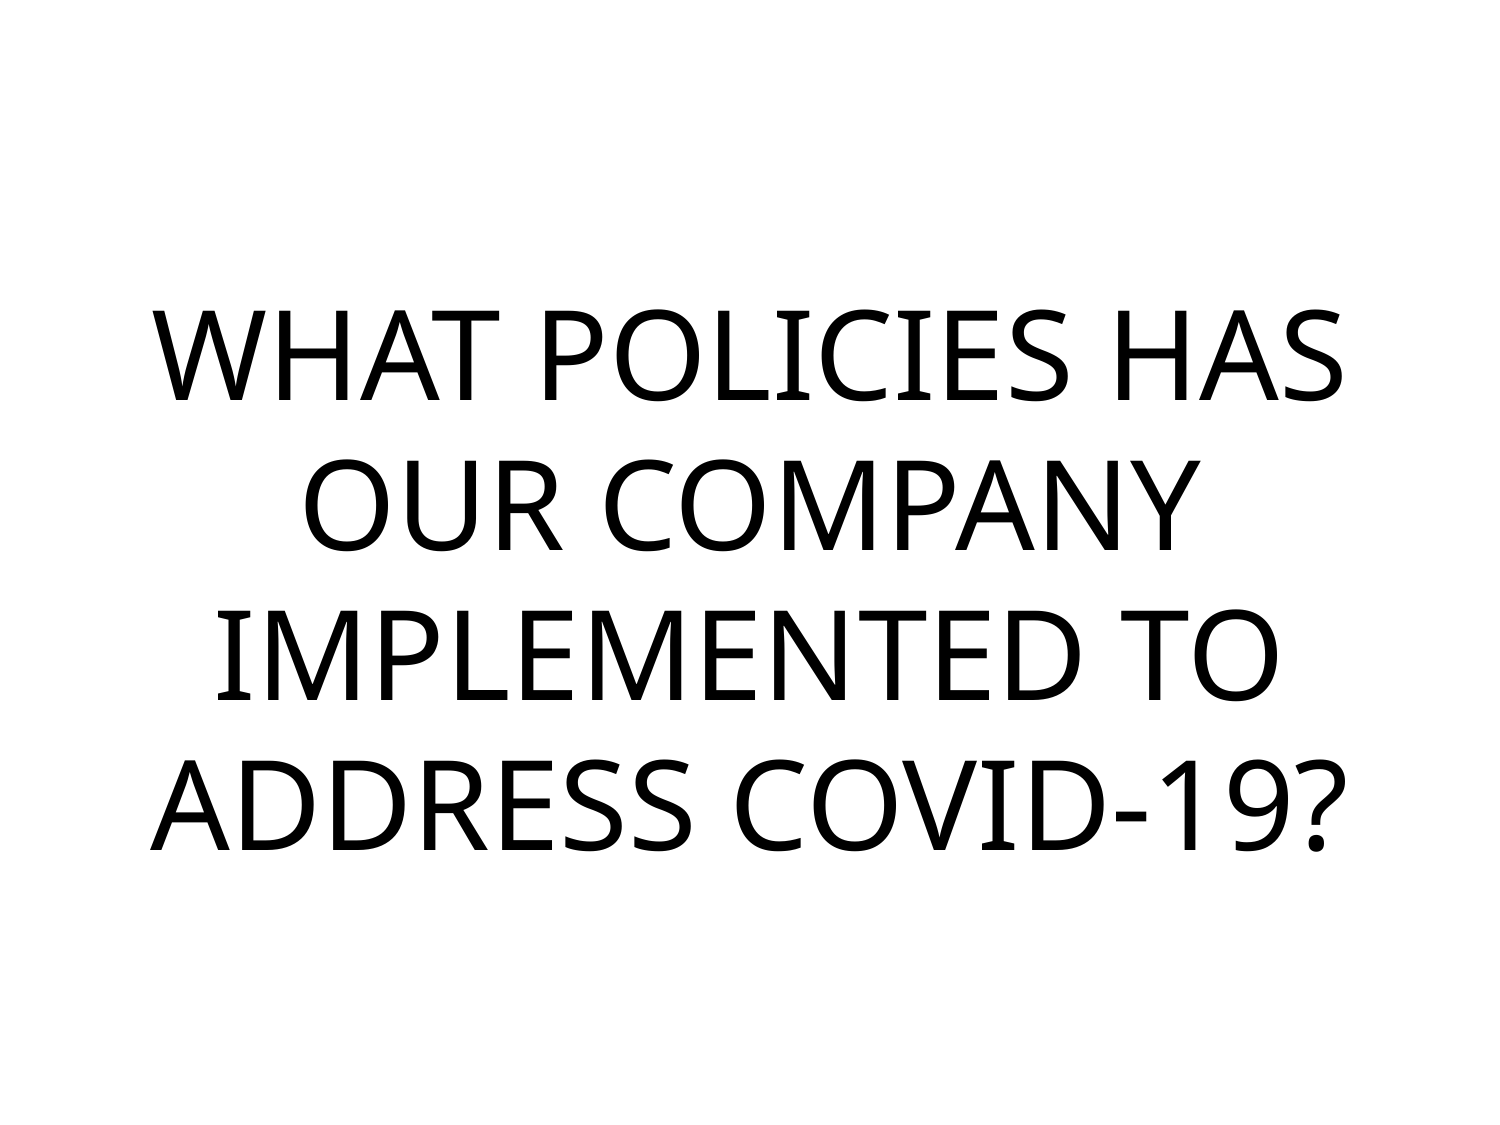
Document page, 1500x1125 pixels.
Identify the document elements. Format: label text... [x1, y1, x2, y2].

text_box WHAT POLICIES HAS OUR COMPANY IMPLEMENTED TO ADDRESS COVID-19? [0, 268, 1500, 1003]
